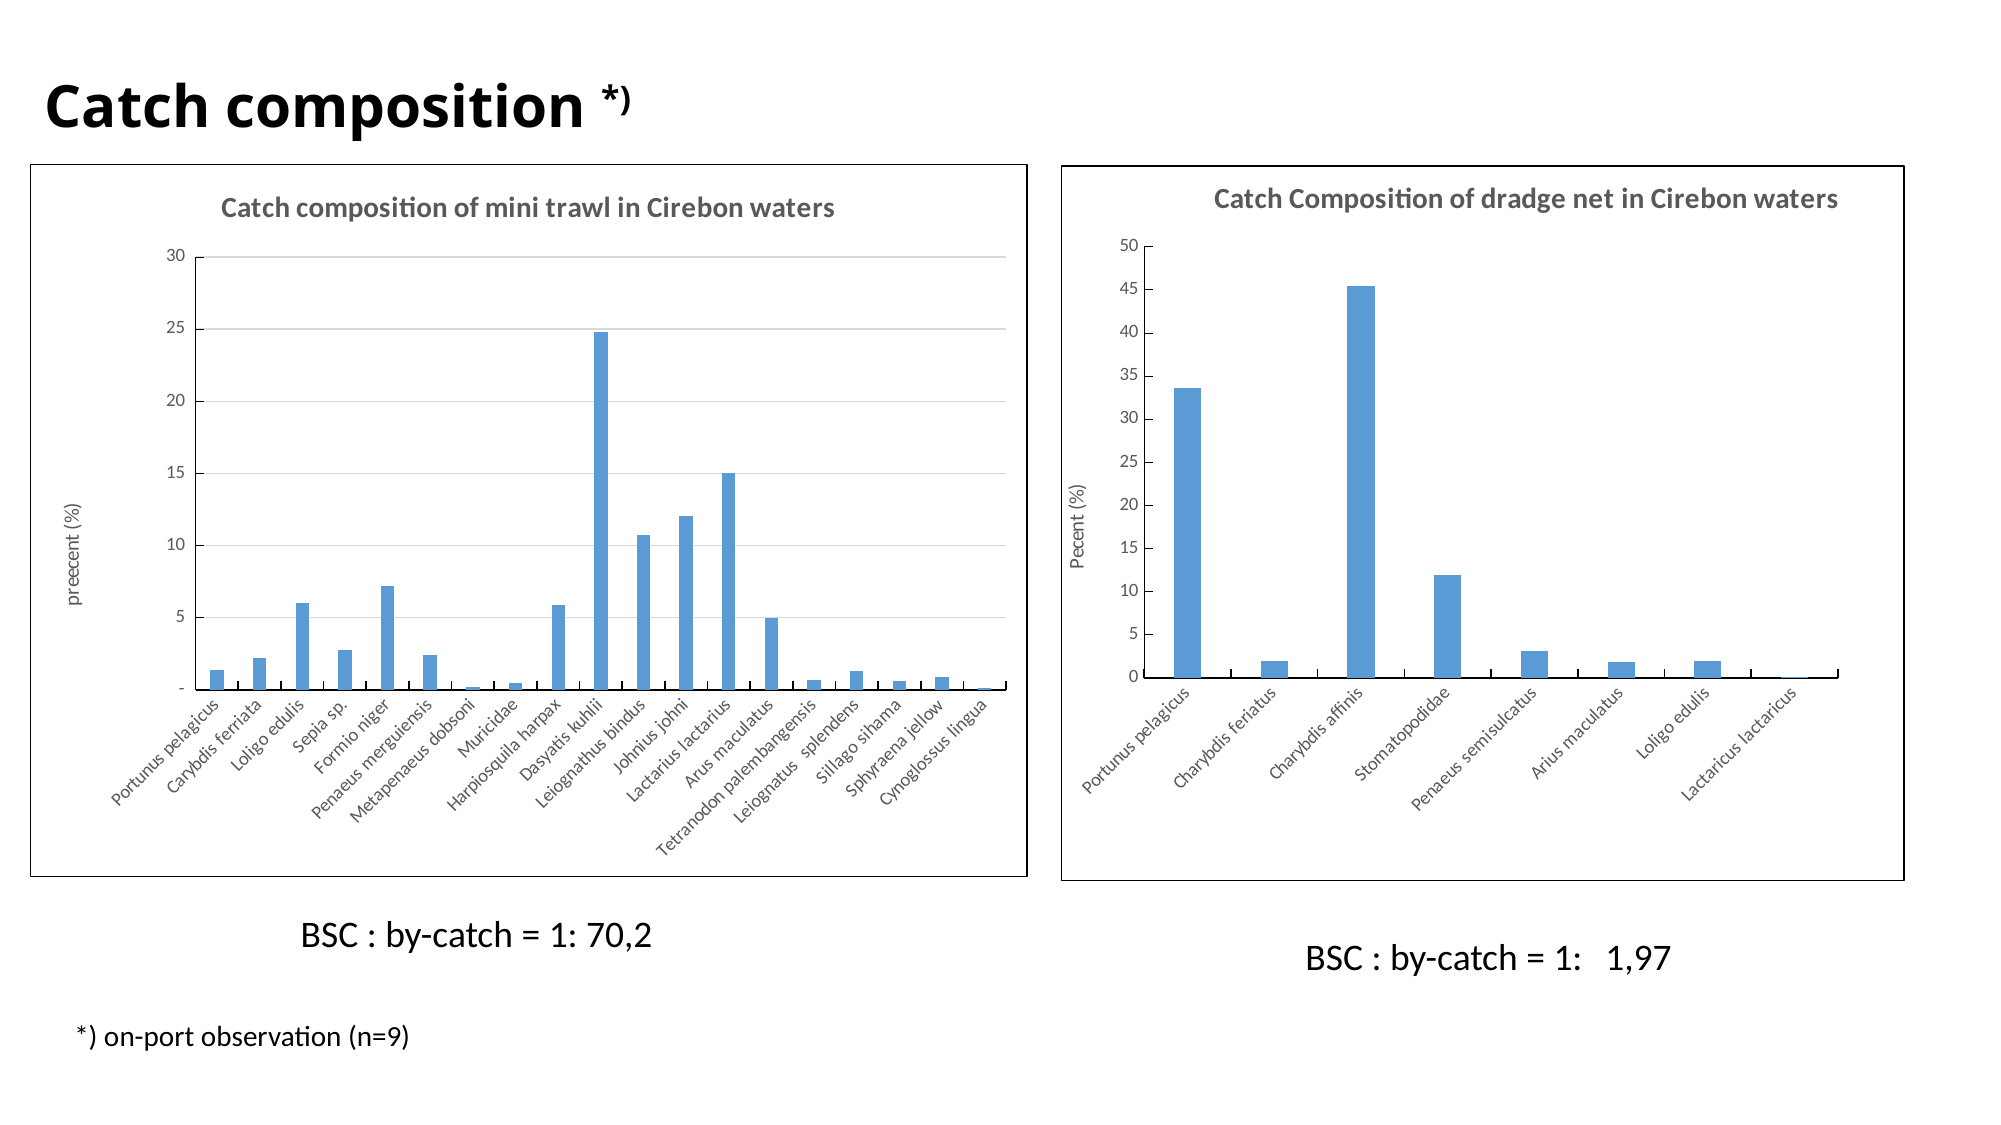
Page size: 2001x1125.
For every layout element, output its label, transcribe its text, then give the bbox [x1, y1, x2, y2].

title Catch composition *) [29, 0, 1755, 218]
text_box BSC : by-catch = 1: 70,2 [285, 902, 893, 963]
text_box *) on-port observation (n=9) [59, 1010, 561, 1125]
chart [29, 163, 1028, 878]
chart [1060, 164, 1905, 882]
text_box BSC : by-catch = 1: 1,97 [1290, 925, 2000, 986]
